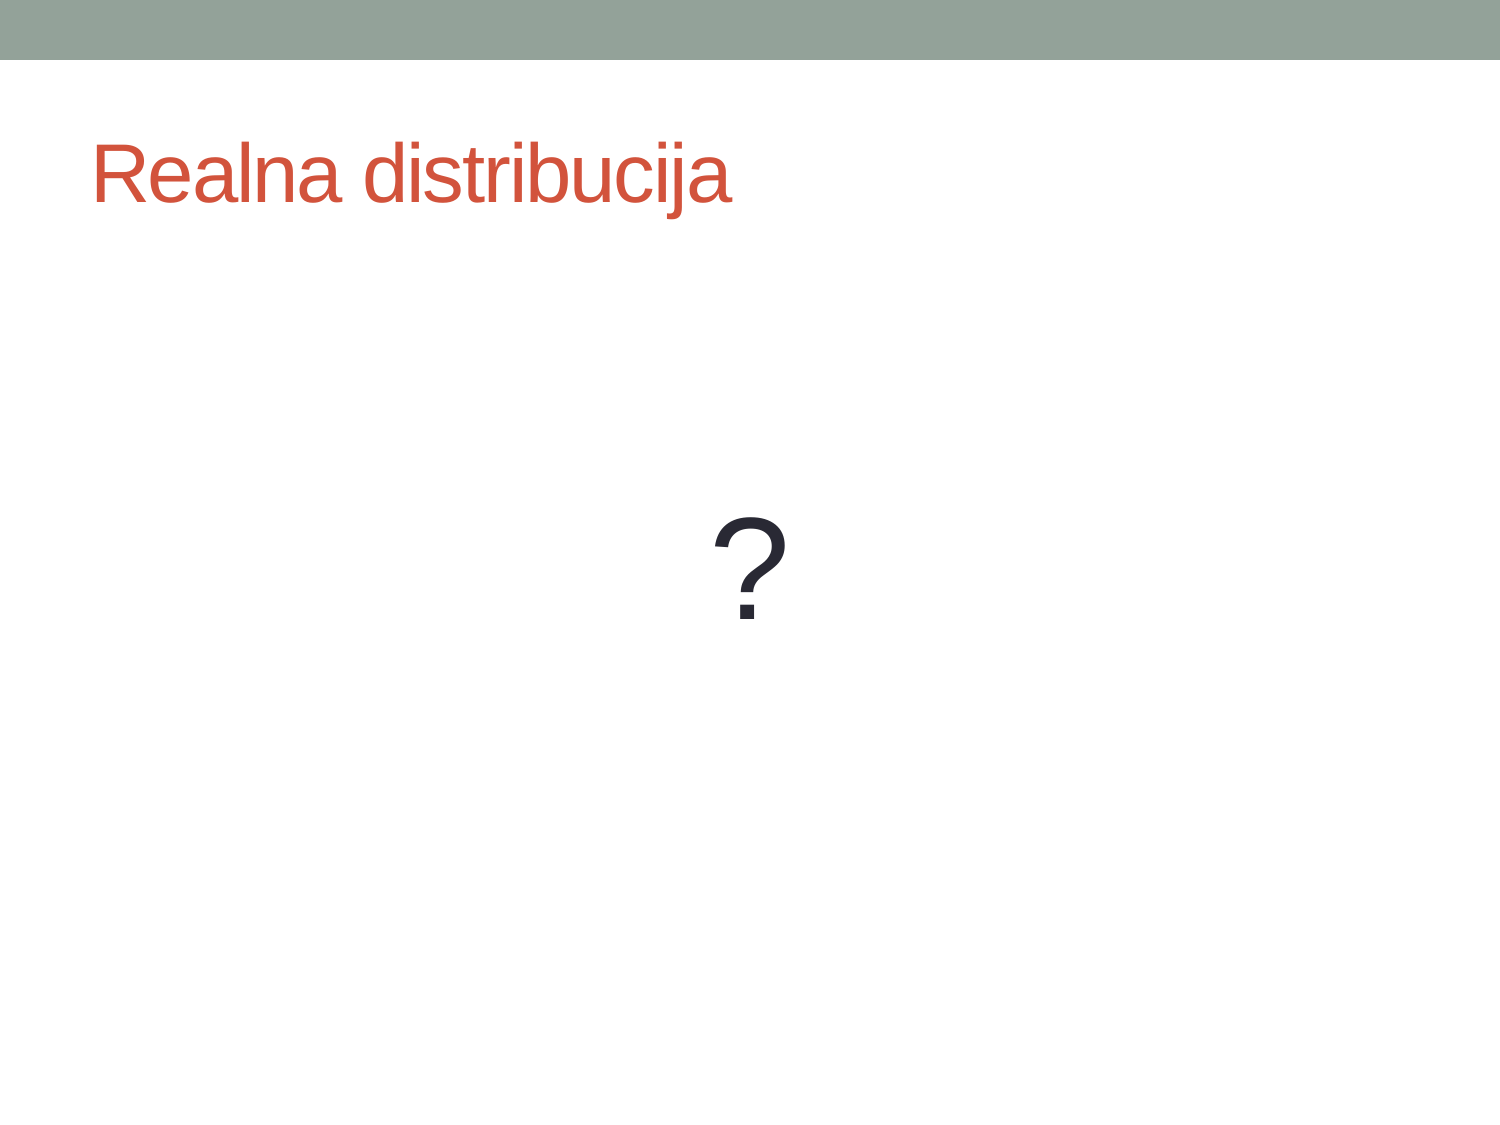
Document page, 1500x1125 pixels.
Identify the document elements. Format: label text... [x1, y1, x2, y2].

title Realna distribucija [75, 87, 1425, 250]
list ? [75, 262, 1425, 1063]
